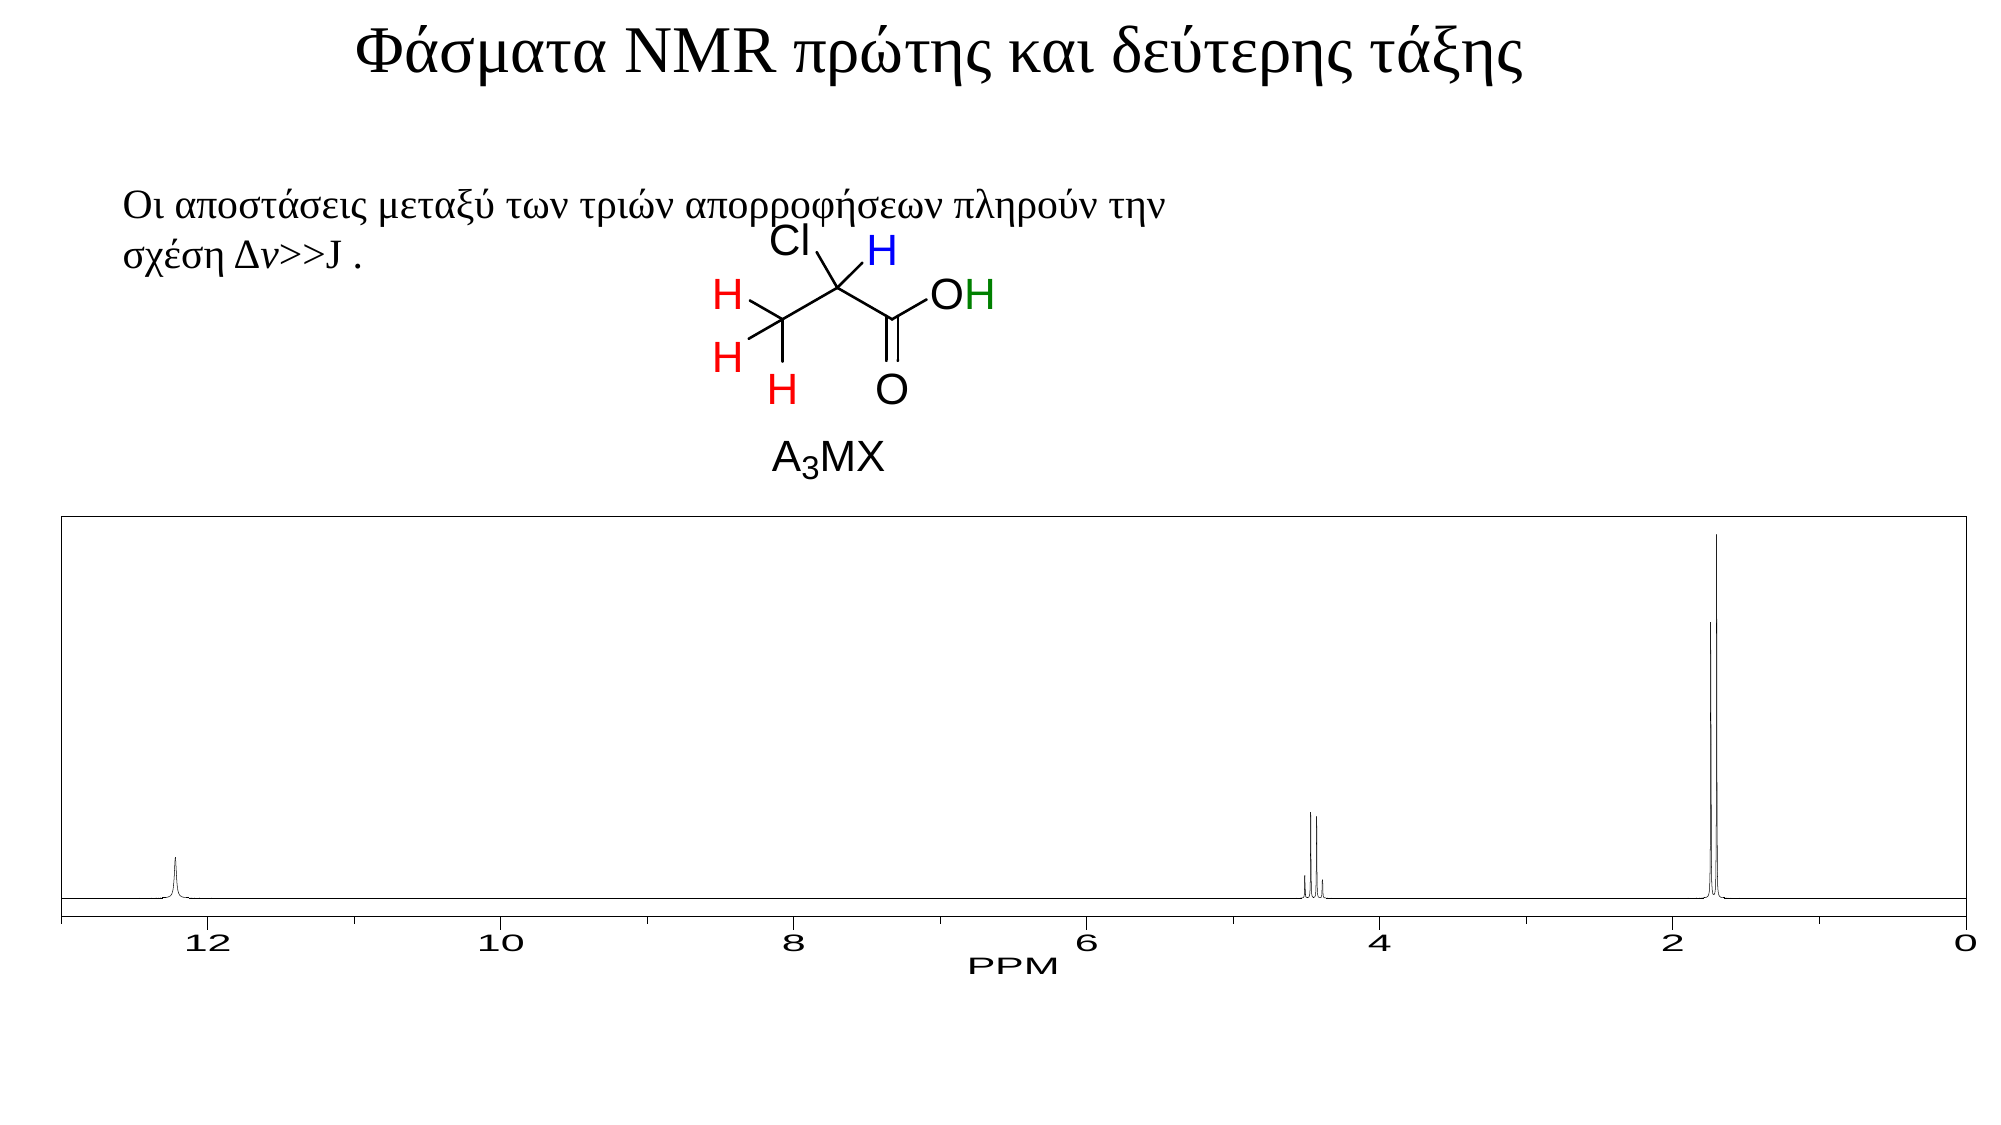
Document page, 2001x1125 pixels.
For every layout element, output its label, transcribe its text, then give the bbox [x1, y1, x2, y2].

text_box Οι αποστάσεις μεταξύ των τριών απορροφήσεων πληρούν την σχέση Δν>>J . [107, 169, 1234, 285]
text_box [709, 219, 1013, 504]
text_box Φάσματα NMR πρώτης και δεύτερης τάξης [189, 0, 1690, 95]
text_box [25, 514, 2000, 1004]
